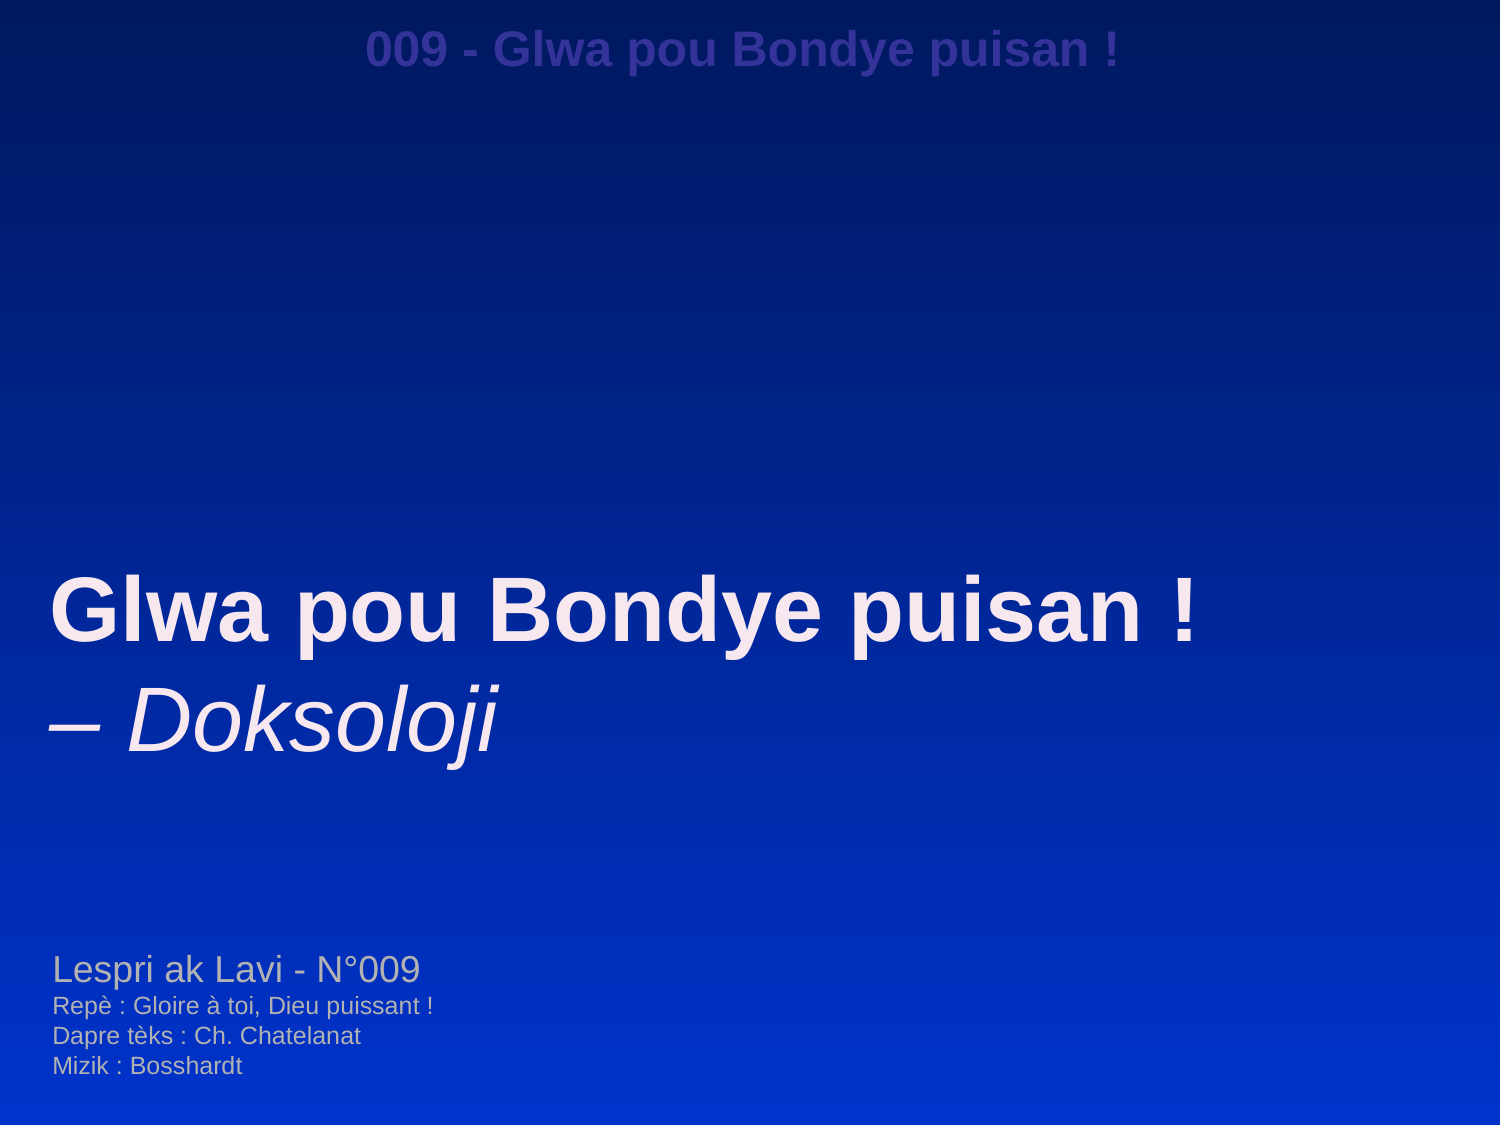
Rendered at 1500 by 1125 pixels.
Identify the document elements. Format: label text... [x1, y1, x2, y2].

text_box Lespri ak Lavi - N°009 Repè : Gloire à toi, Dieu puissant ! Dapre tèks : Ch. Chatelanat Mizik : Bosshardt [37, 937, 869, 1088]
text_box 009 - Glwa pou Bondye puisan ! [0, 9, 1500, 79]
text_box Glwa pou Bondye puisan ! – Doksoloji [35, 542, 1388, 778]
